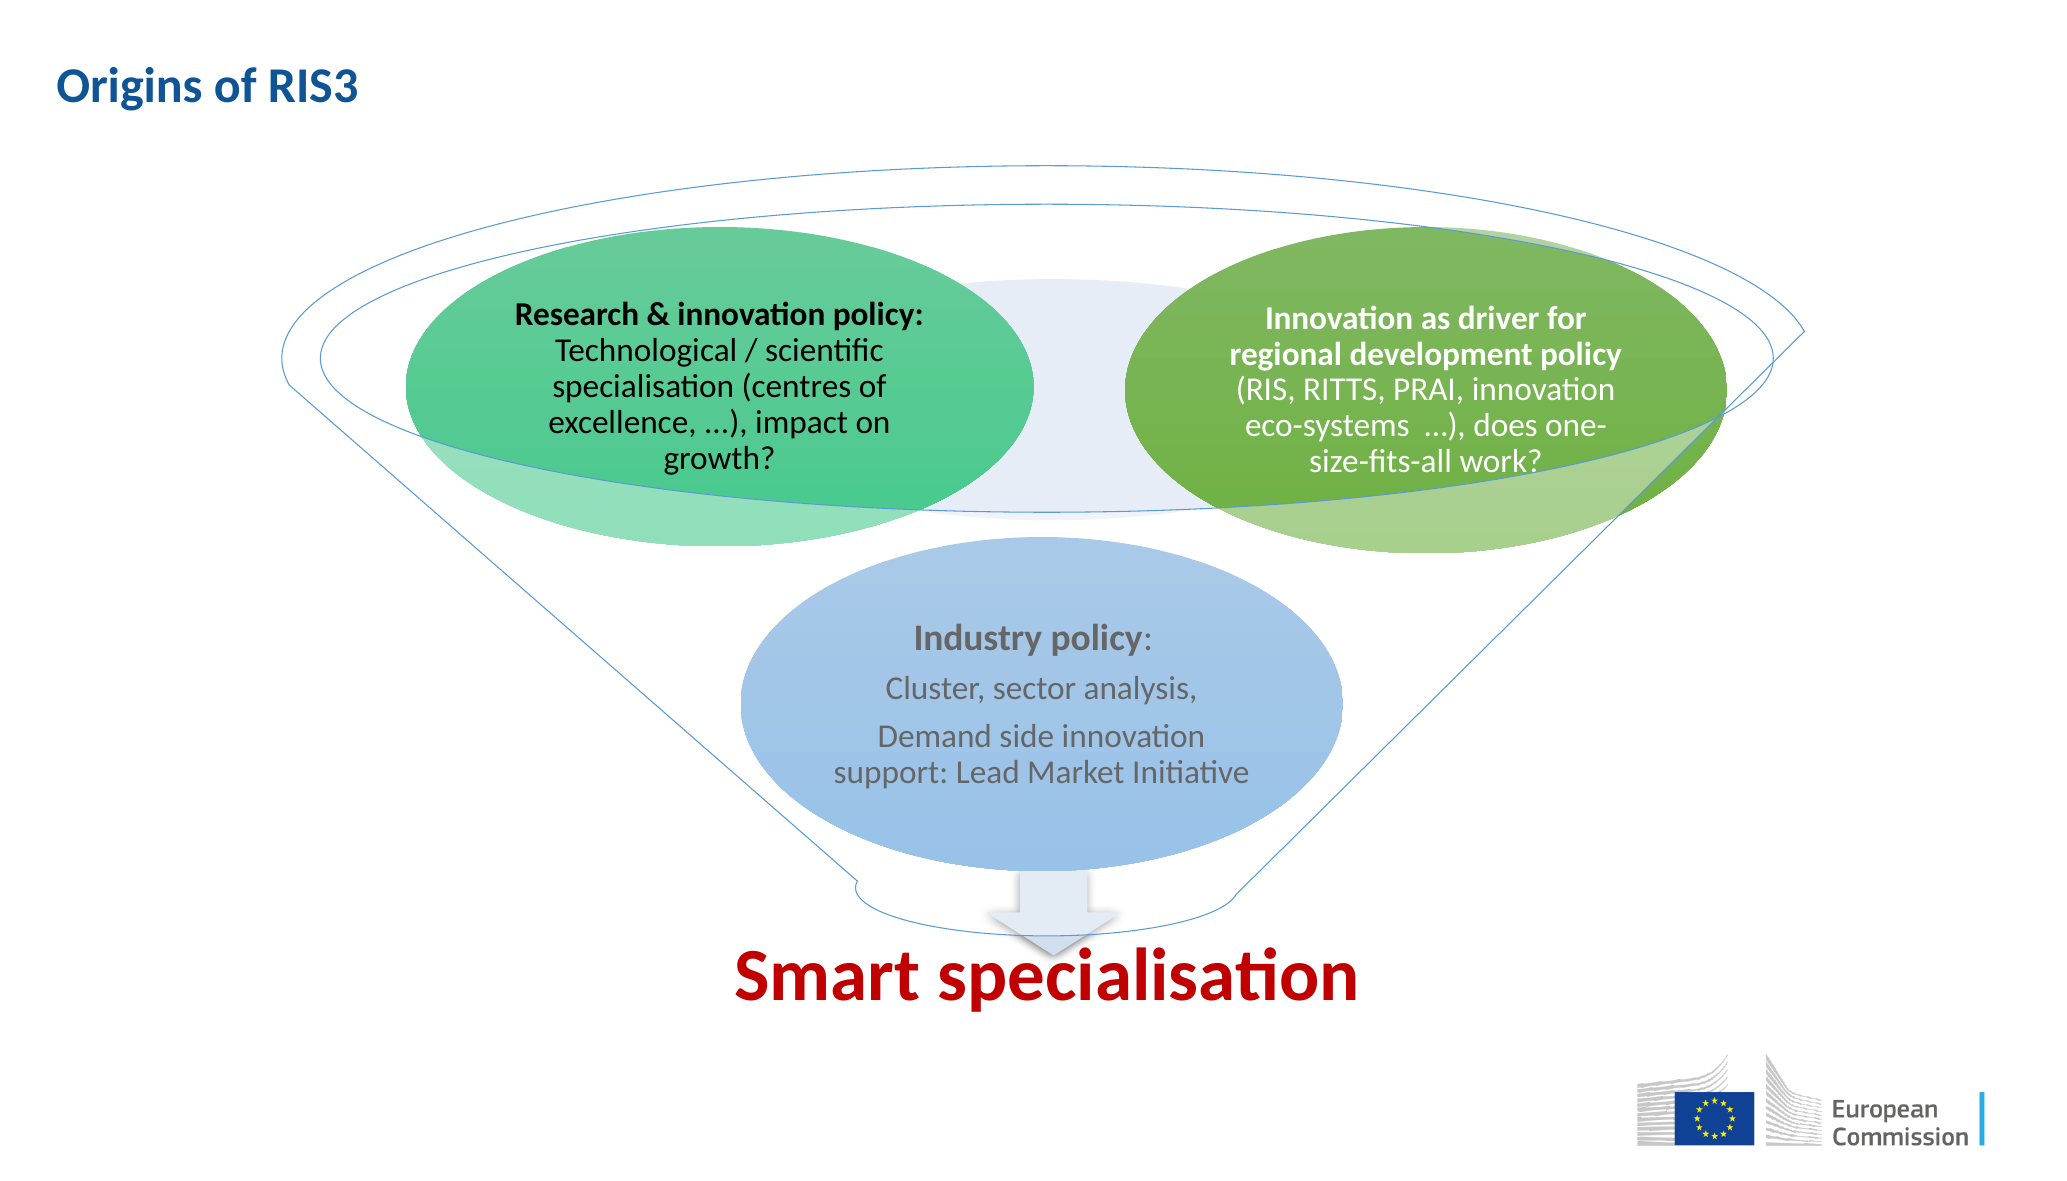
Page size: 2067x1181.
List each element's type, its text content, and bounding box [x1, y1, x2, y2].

picture [1608, 1043, 2013, 1159]
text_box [40, 181, 2067, 1043]
text_box Origins of RIS3 [40, 44, 1820, 119]
